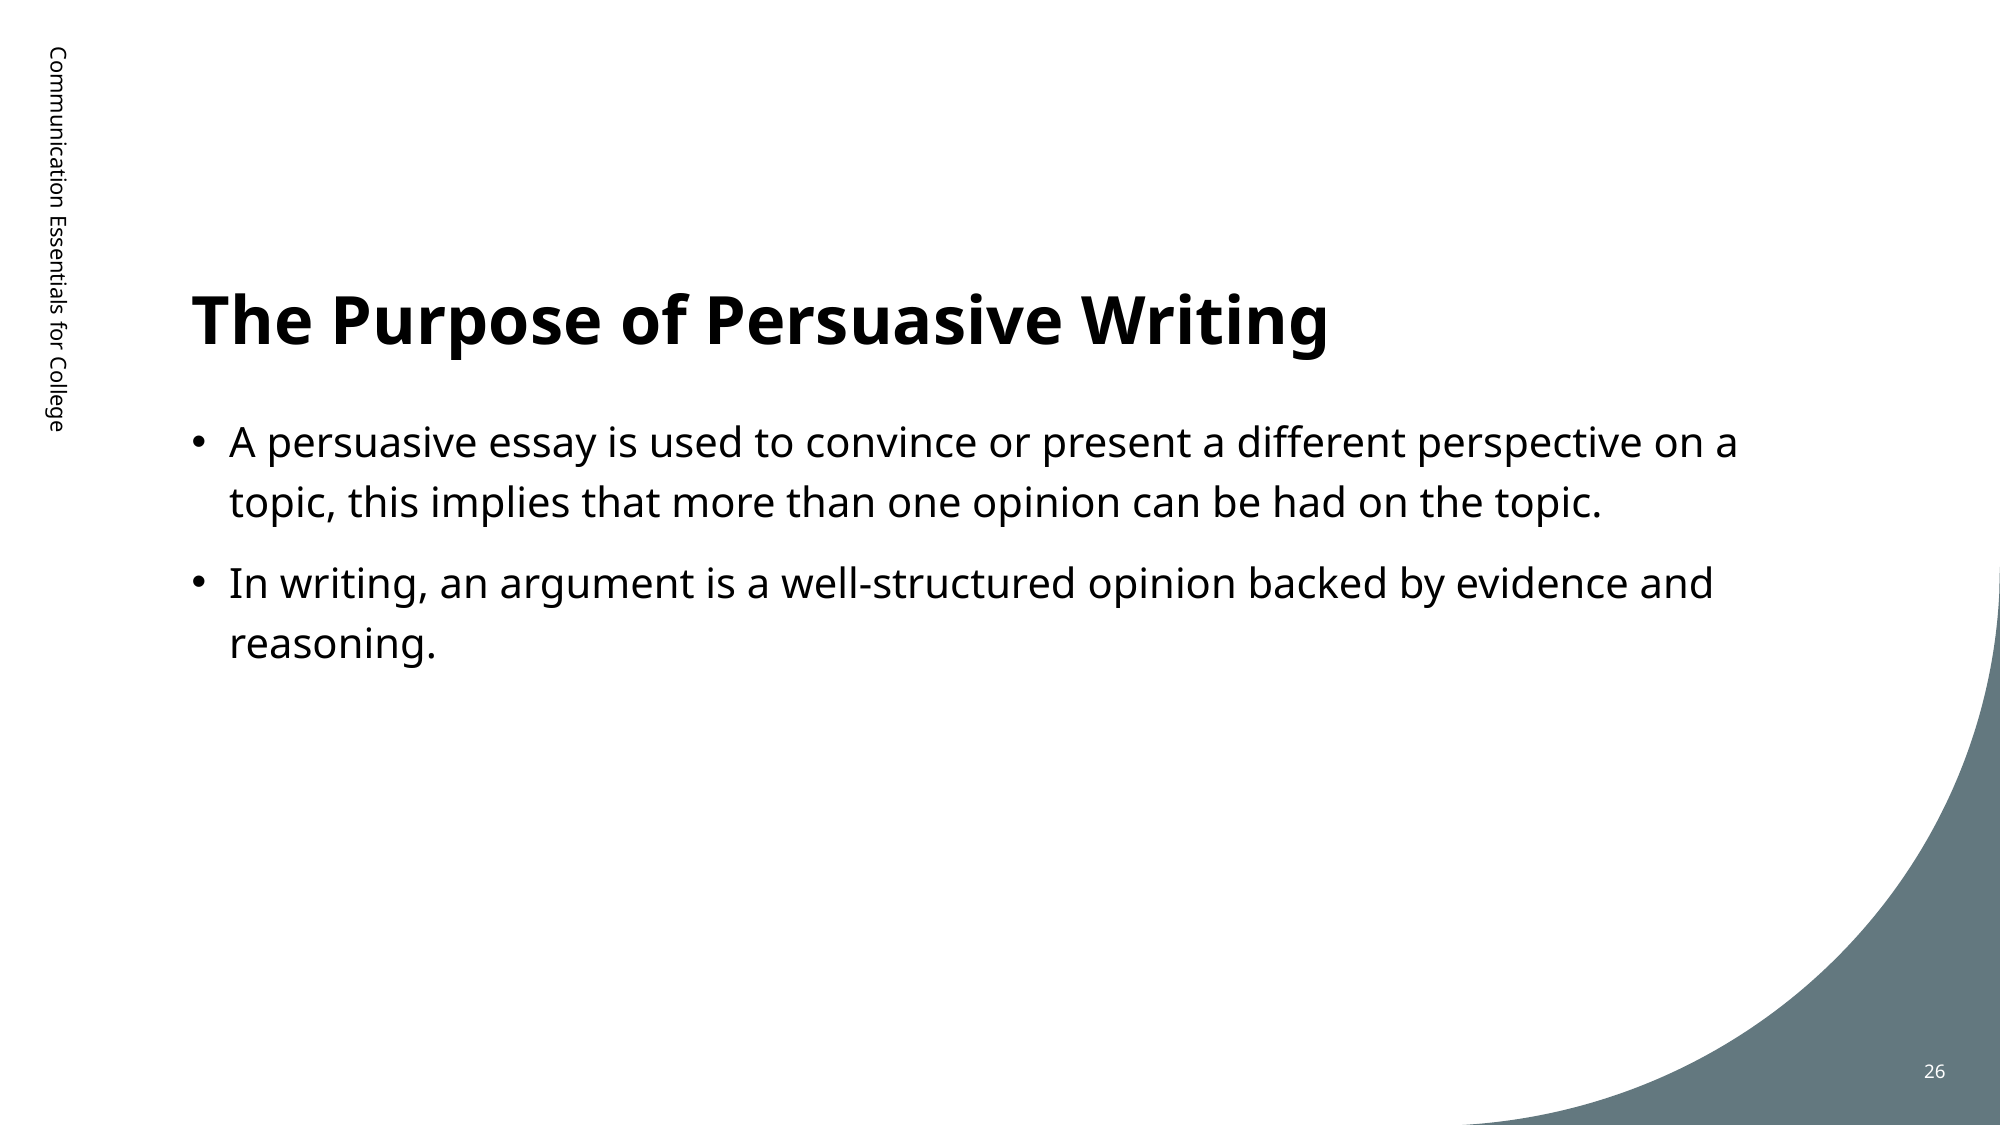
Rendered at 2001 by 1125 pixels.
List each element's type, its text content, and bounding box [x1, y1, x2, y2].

footer Communication Essentials for College [20, 31, 80, 661]
slide_number 26 [1893, 1042, 1961, 1103]
list A persuasive essay is used to convince or present a different perspective on a topic, this implies that more than one opinion can be had on the topic. In writing, an argument is a well-structured opinion backed by evidence and reasoning. [176, 398, 1809, 975]
title The Purpose of Persuasive Writing [176, 118, 1809, 366]
